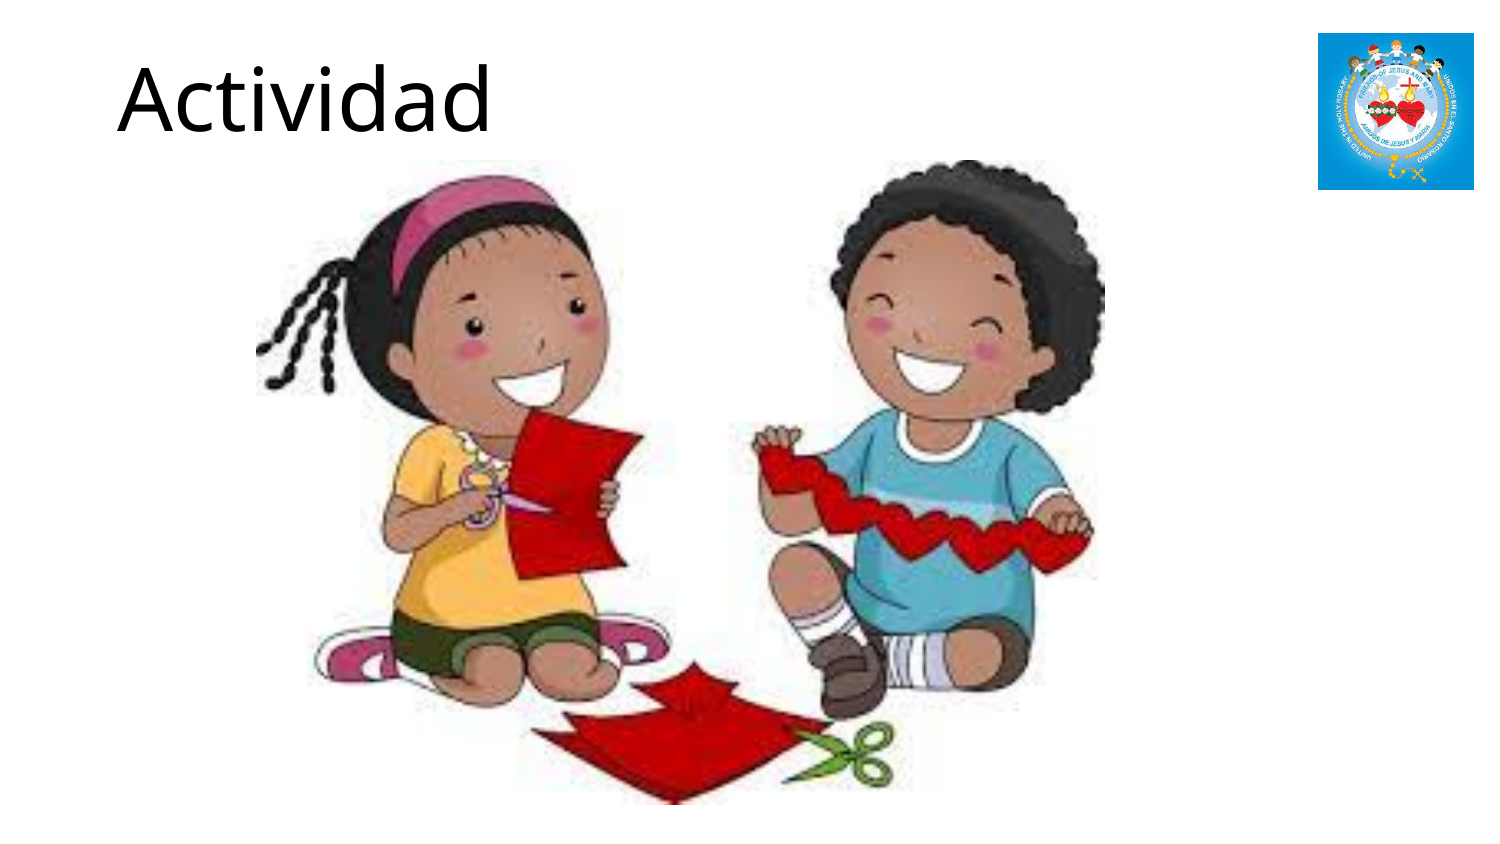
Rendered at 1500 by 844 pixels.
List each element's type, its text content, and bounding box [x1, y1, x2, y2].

title Actividad [102, 28, 1500, 161]
picture [255, 160, 1106, 806]
picture [1335, 40, 1458, 182]
